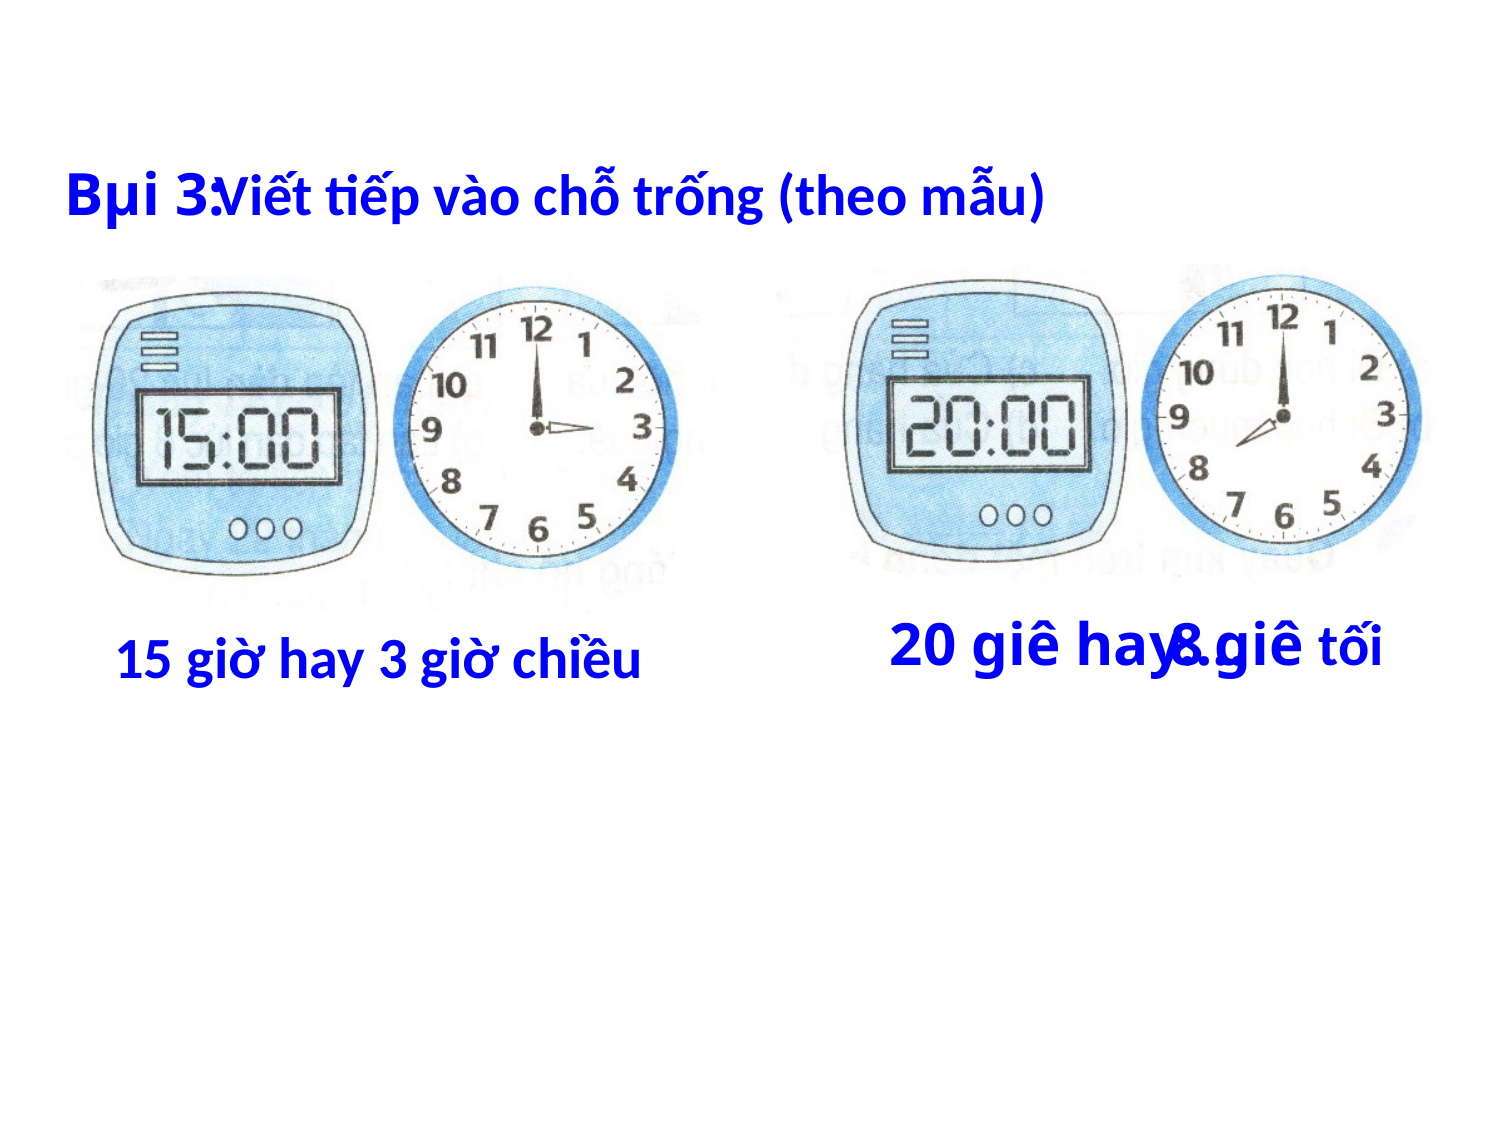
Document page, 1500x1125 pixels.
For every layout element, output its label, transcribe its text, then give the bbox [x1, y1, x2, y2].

picture [62, 274, 718, 613]
text_box 8 [1124, 618, 1275, 685]
text_box 15 giờ hay 3 giờ chiều [99, 622, 700, 698]
text_box giê tối [1275, 618, 1413, 685]
text_box 20 giê hay…. [874, 618, 1124, 685]
picture [774, 262, 1438, 609]
text_box Viết tiếp vào chỗ trống (theo mẫu) [199, 149, 1250, 235]
text_box Bµi 3: [50, 149, 199, 235]
